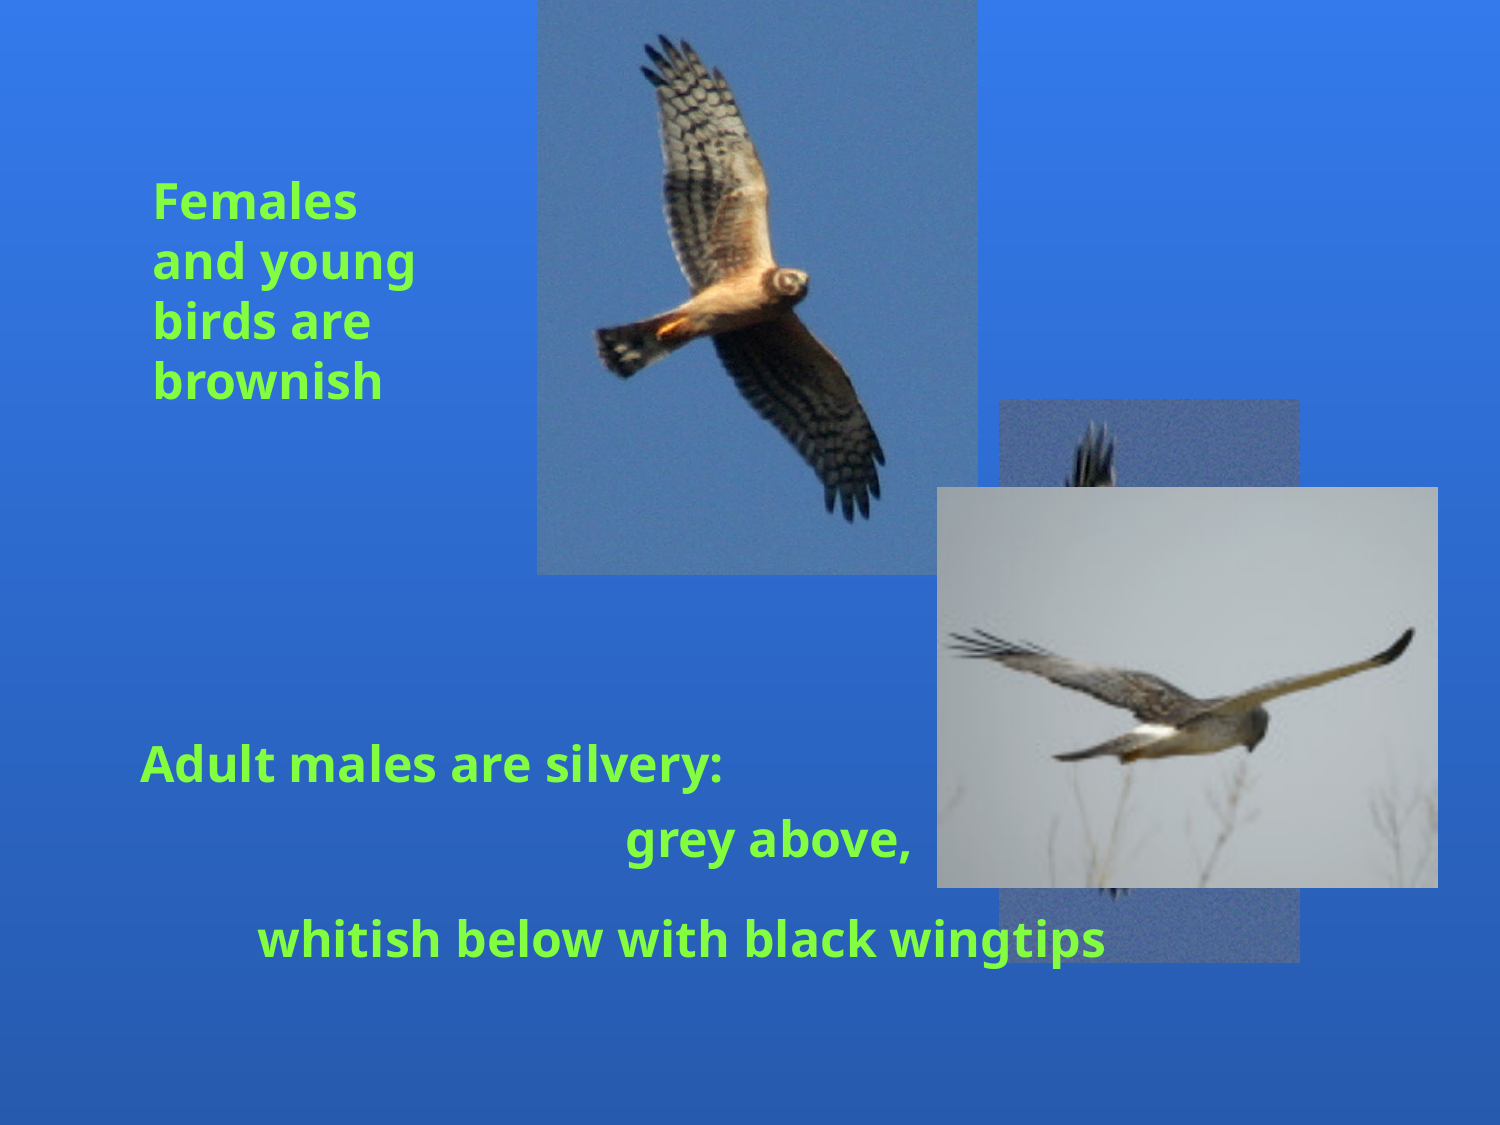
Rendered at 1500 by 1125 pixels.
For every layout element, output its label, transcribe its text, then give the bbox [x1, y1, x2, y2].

text_box Females and young birds are brownish [137, 162, 463, 420]
text_box Adult males are silvery: [125, 724, 825, 800]
text_box grey above, [587, 799, 932, 875]
picture [537, 0, 1438, 963]
text_box whitish below with black wingtips [187, 899, 1177, 975]
